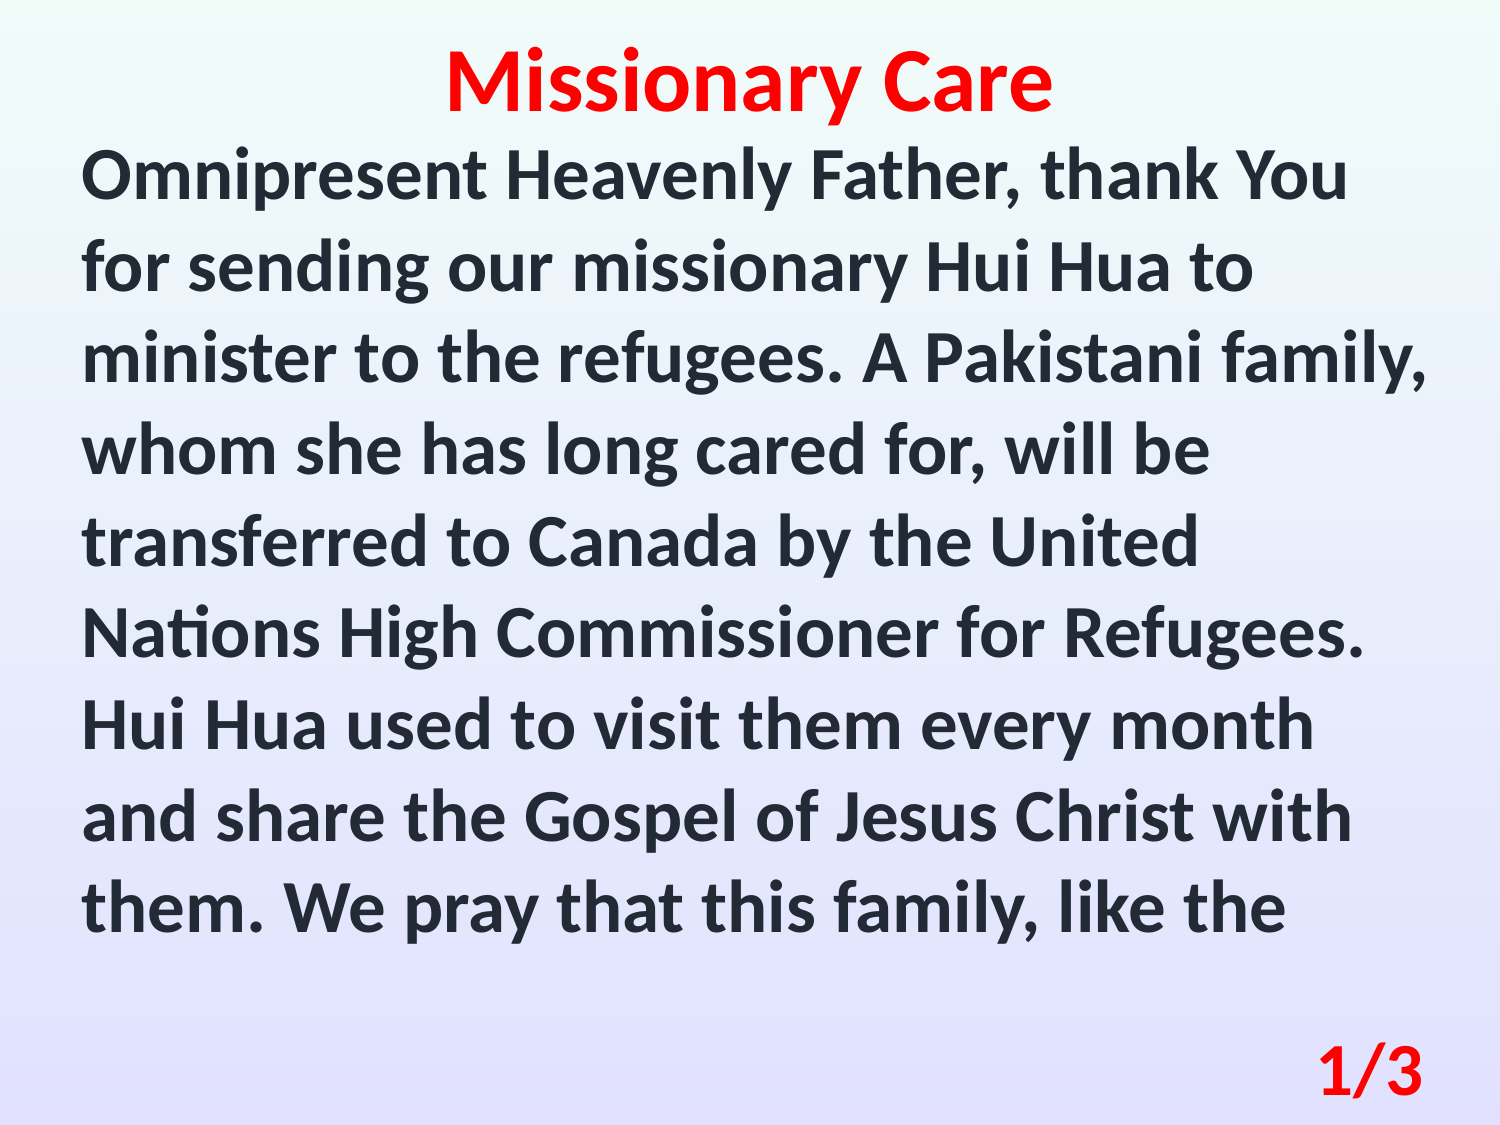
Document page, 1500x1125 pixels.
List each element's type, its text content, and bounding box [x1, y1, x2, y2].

text_box Missionary Care [0, 34, 1500, 116]
text_box 1/3 [1300, 1012, 1474, 1118]
list Omnipresent Heavenly Father, thank You for sending our missionary Hui Hua to minister to the refugees. A Pakistani family, whom she has long cared for, will be transferred to Canada by the United Nations High Commissioner for Refugees. Hui Hua used to visit them every month and share the Gospel of Jesus Christ with them. We pray that this family, like the [66, 116, 1448, 1042]
